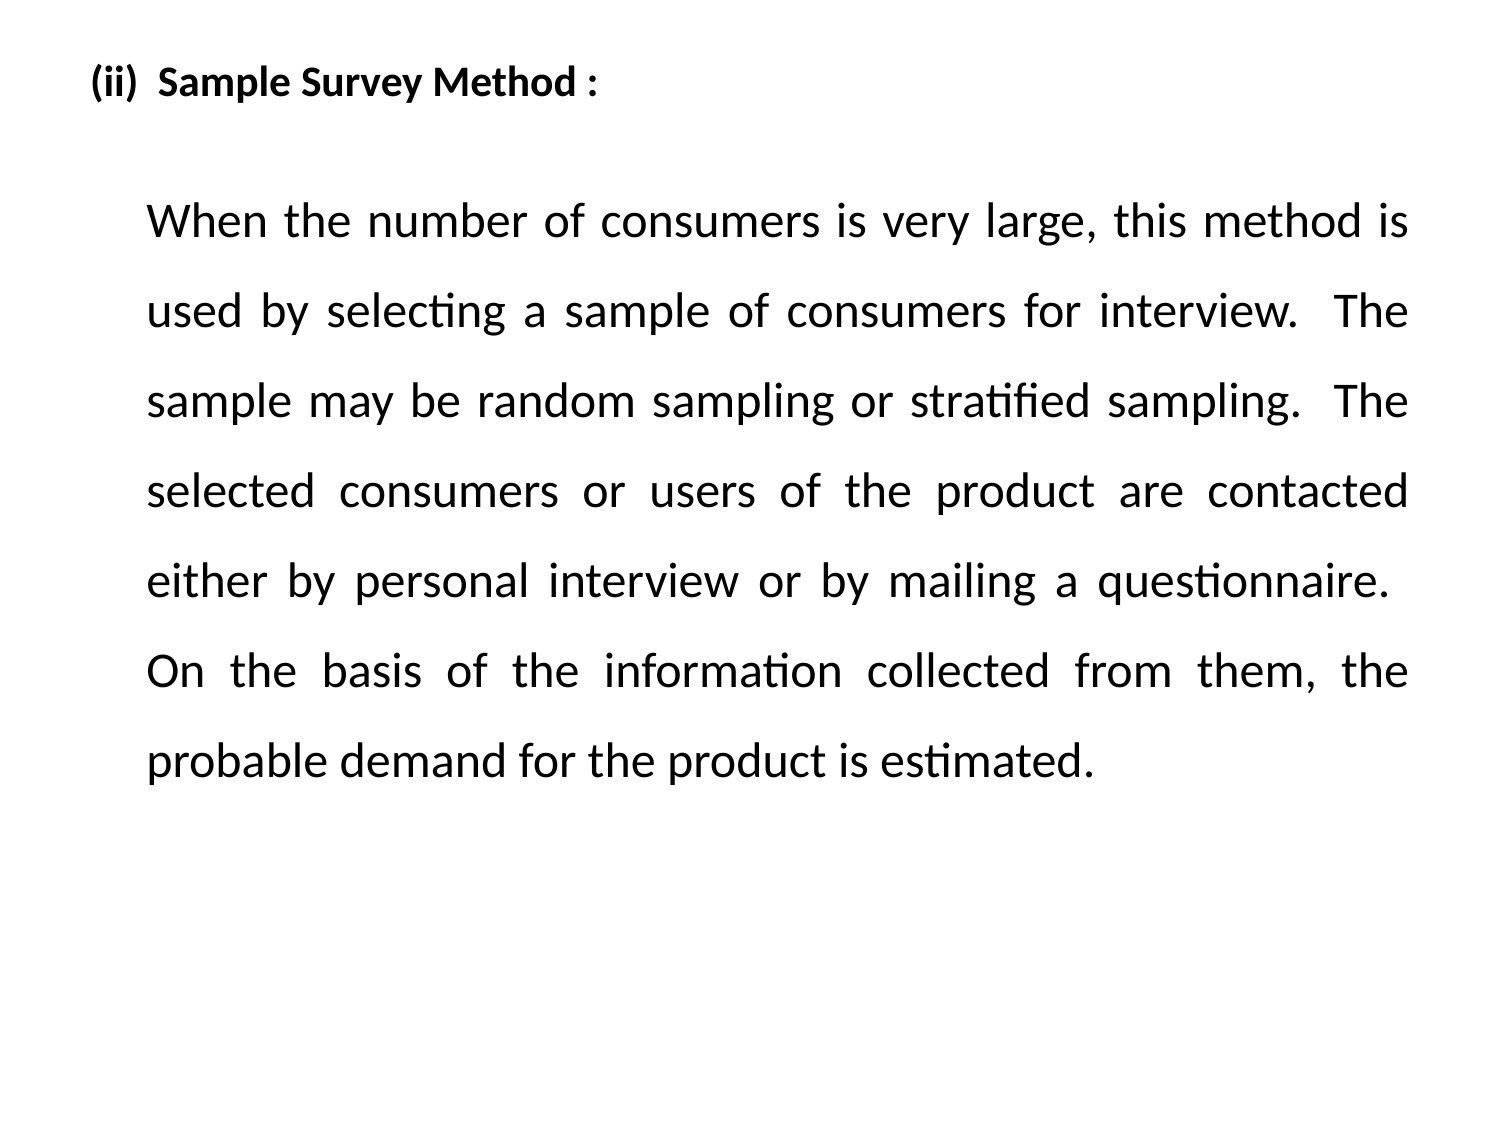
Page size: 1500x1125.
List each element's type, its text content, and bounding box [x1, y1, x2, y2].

title (ii) Sample Survey Method : [75, 45, 1425, 113]
list When the number of consumers is very large, this method is used by selecting a sample of consumers for interview. The sample may be random sampling or stratified sampling. The selected consumers or users of the product are contacted either by personal interview or by mailing a questionnaire. On the basis of the information collected from them, the probable demand for the product is estimated. [75, 149, 1425, 1005]
